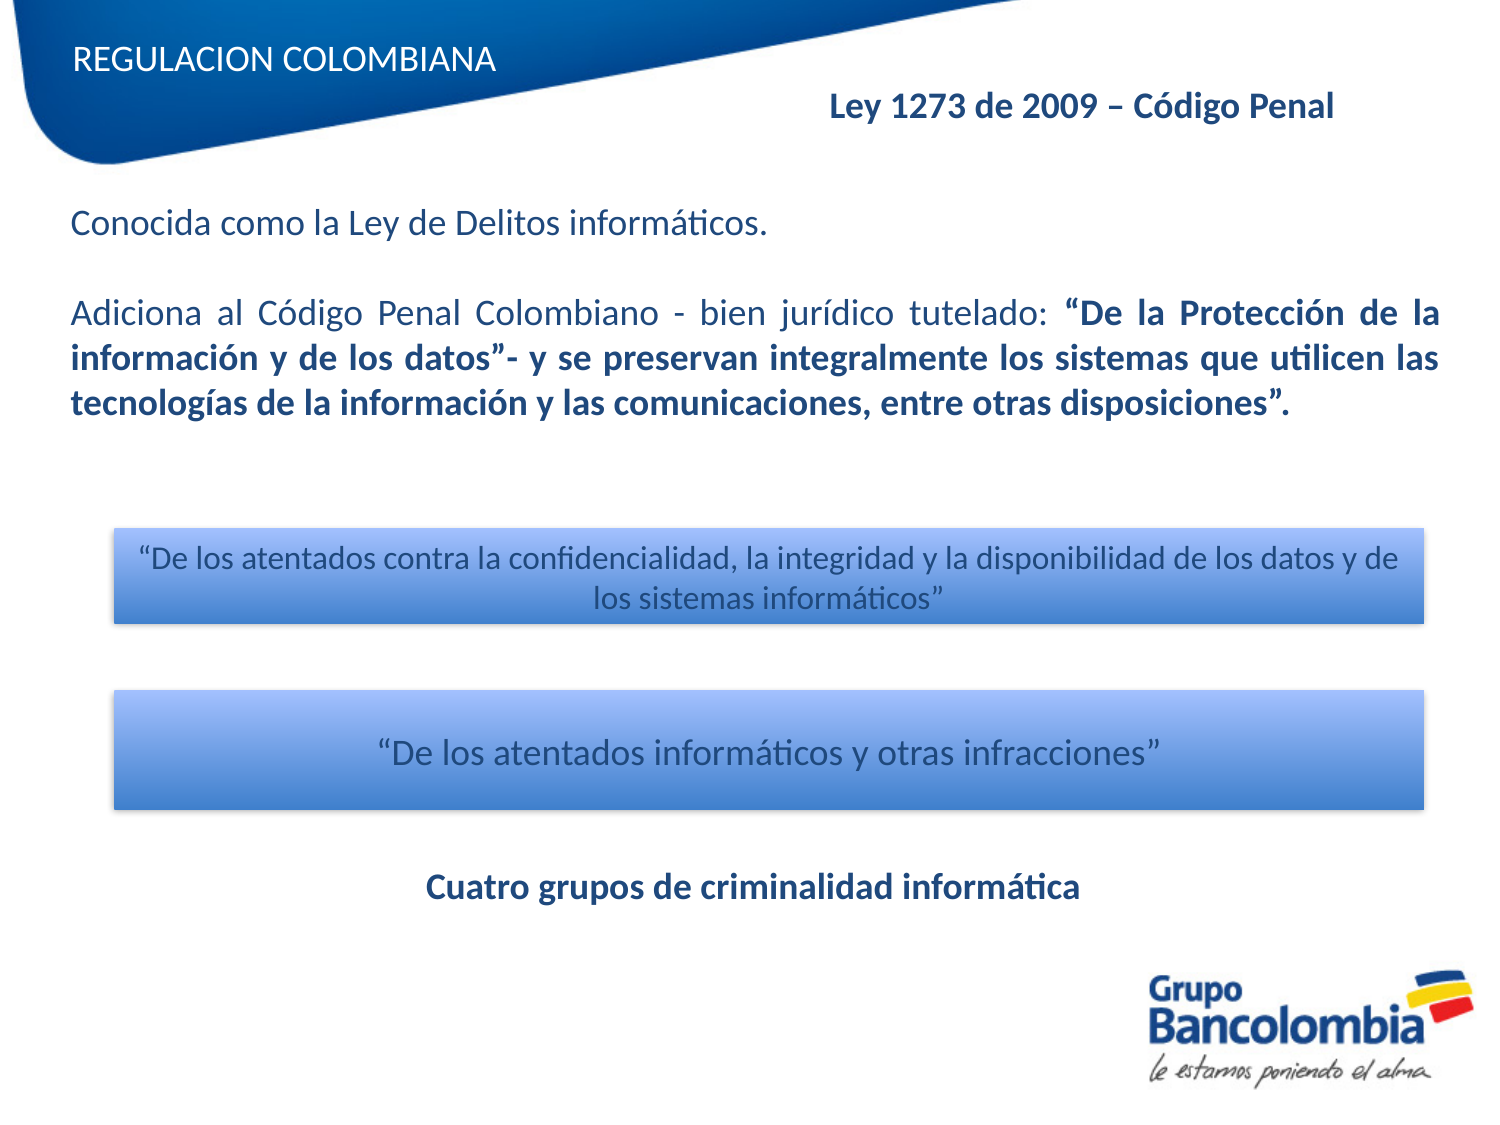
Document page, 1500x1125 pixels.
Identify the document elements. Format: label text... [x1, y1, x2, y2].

picture [0, 0, 1500, 1125]
text_box “De los atentados contra la confidencialidad, la integridad y la disponibilidad de los datos y de los sistemas informáticos” [114, 528, 1424, 624]
text_box REGULACION COLOMBIANA [57, 26, 512, 87]
text_box “De los atentados informáticos y otras infracciones” [114, 690, 1424, 810]
text_box Conocida como la Ley de Delitos informáticos. Adiciona al Código Penal Colombiano - bien jurídico tutelado: “De la Protección de la información y de los datos”- y se preservan integralmente los sistemas que utilicen las tecnologías de la información y las comunicaciones, entre otras disposiciones”. [55, 190, 1456, 476]
text_box Cuatro grupos de criminalidad informática [411, 854, 1105, 915]
text_box Ley 1273 de 2009 – Código Penal [814, 73, 1456, 133]
